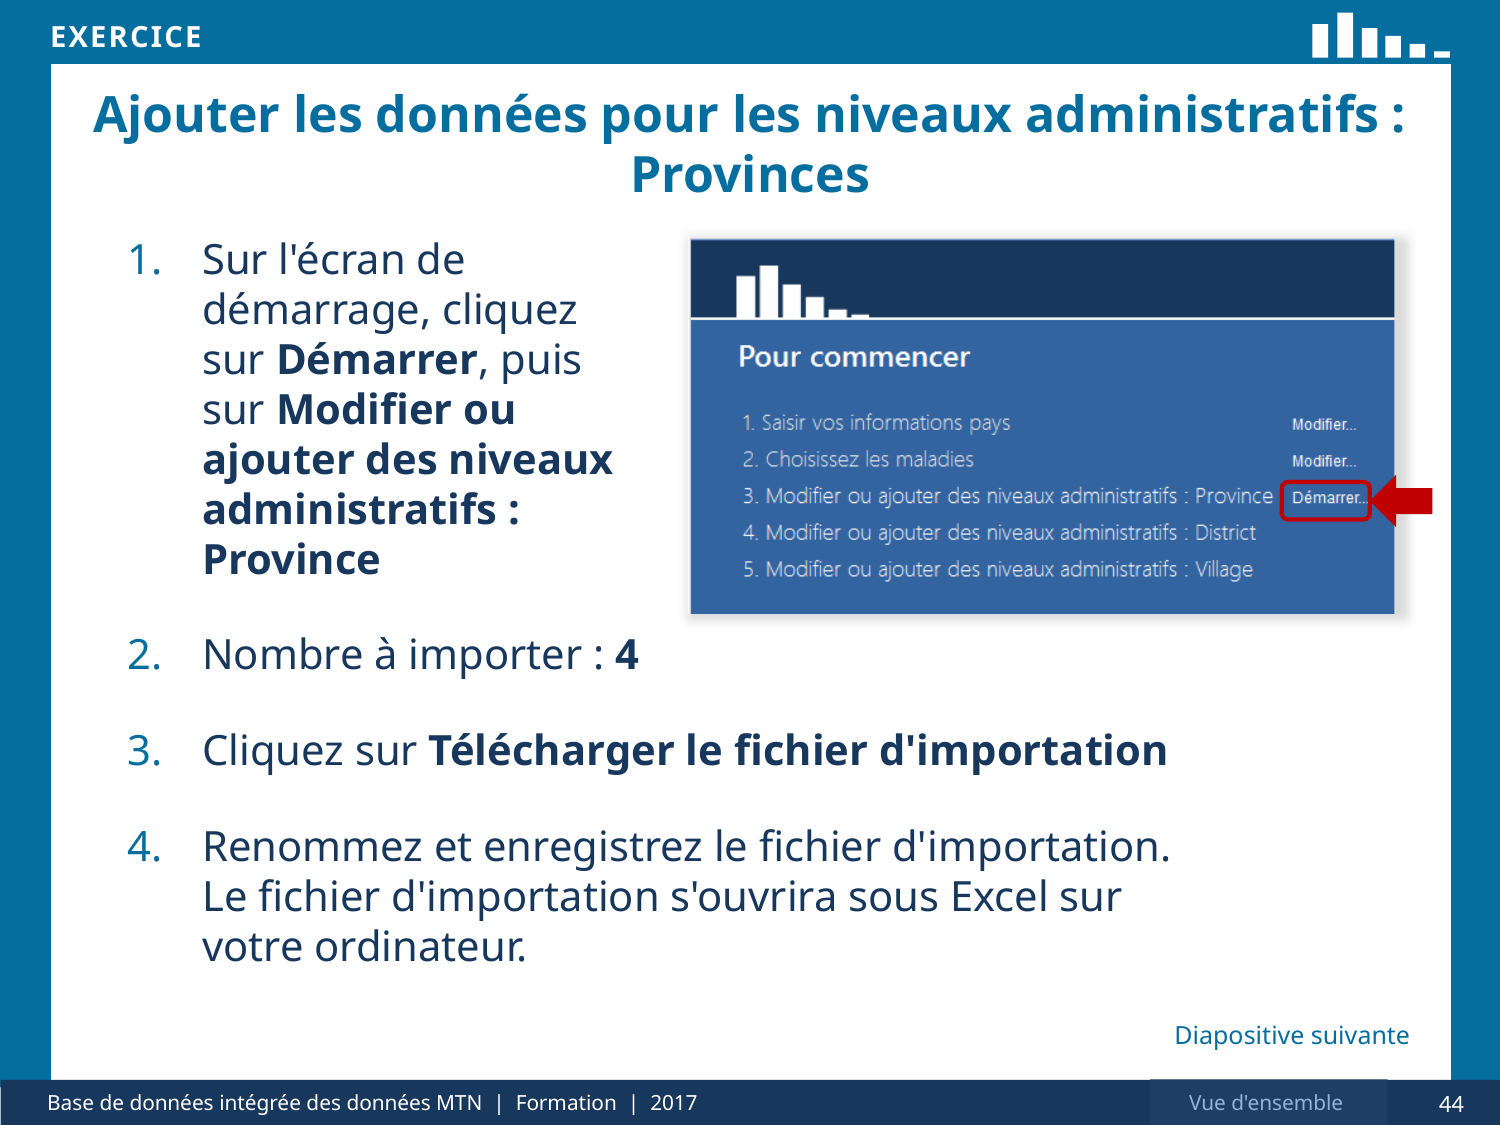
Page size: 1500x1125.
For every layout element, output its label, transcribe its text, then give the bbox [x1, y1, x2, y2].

text_box [1399, 485, 1435, 517]
list Sur l'écran de démarrage, cliquez sur Démarrer, puis sur Modifier ou ajouter des niveaux administratifs : Province Nombre à importer : 4 Cliquez sur Télécharger le fichier d'importation Renommez et enregistrez le fichier d'importation. Le fichier d'importation s'ouvrira sous Excel sur votre ordinateur. [112, 224, 1188, 1000]
picture [687, 237, 1395, 614]
title Ajouter les données pour les niveaux administratifs : Provinces [50, 75, 1450, 200]
